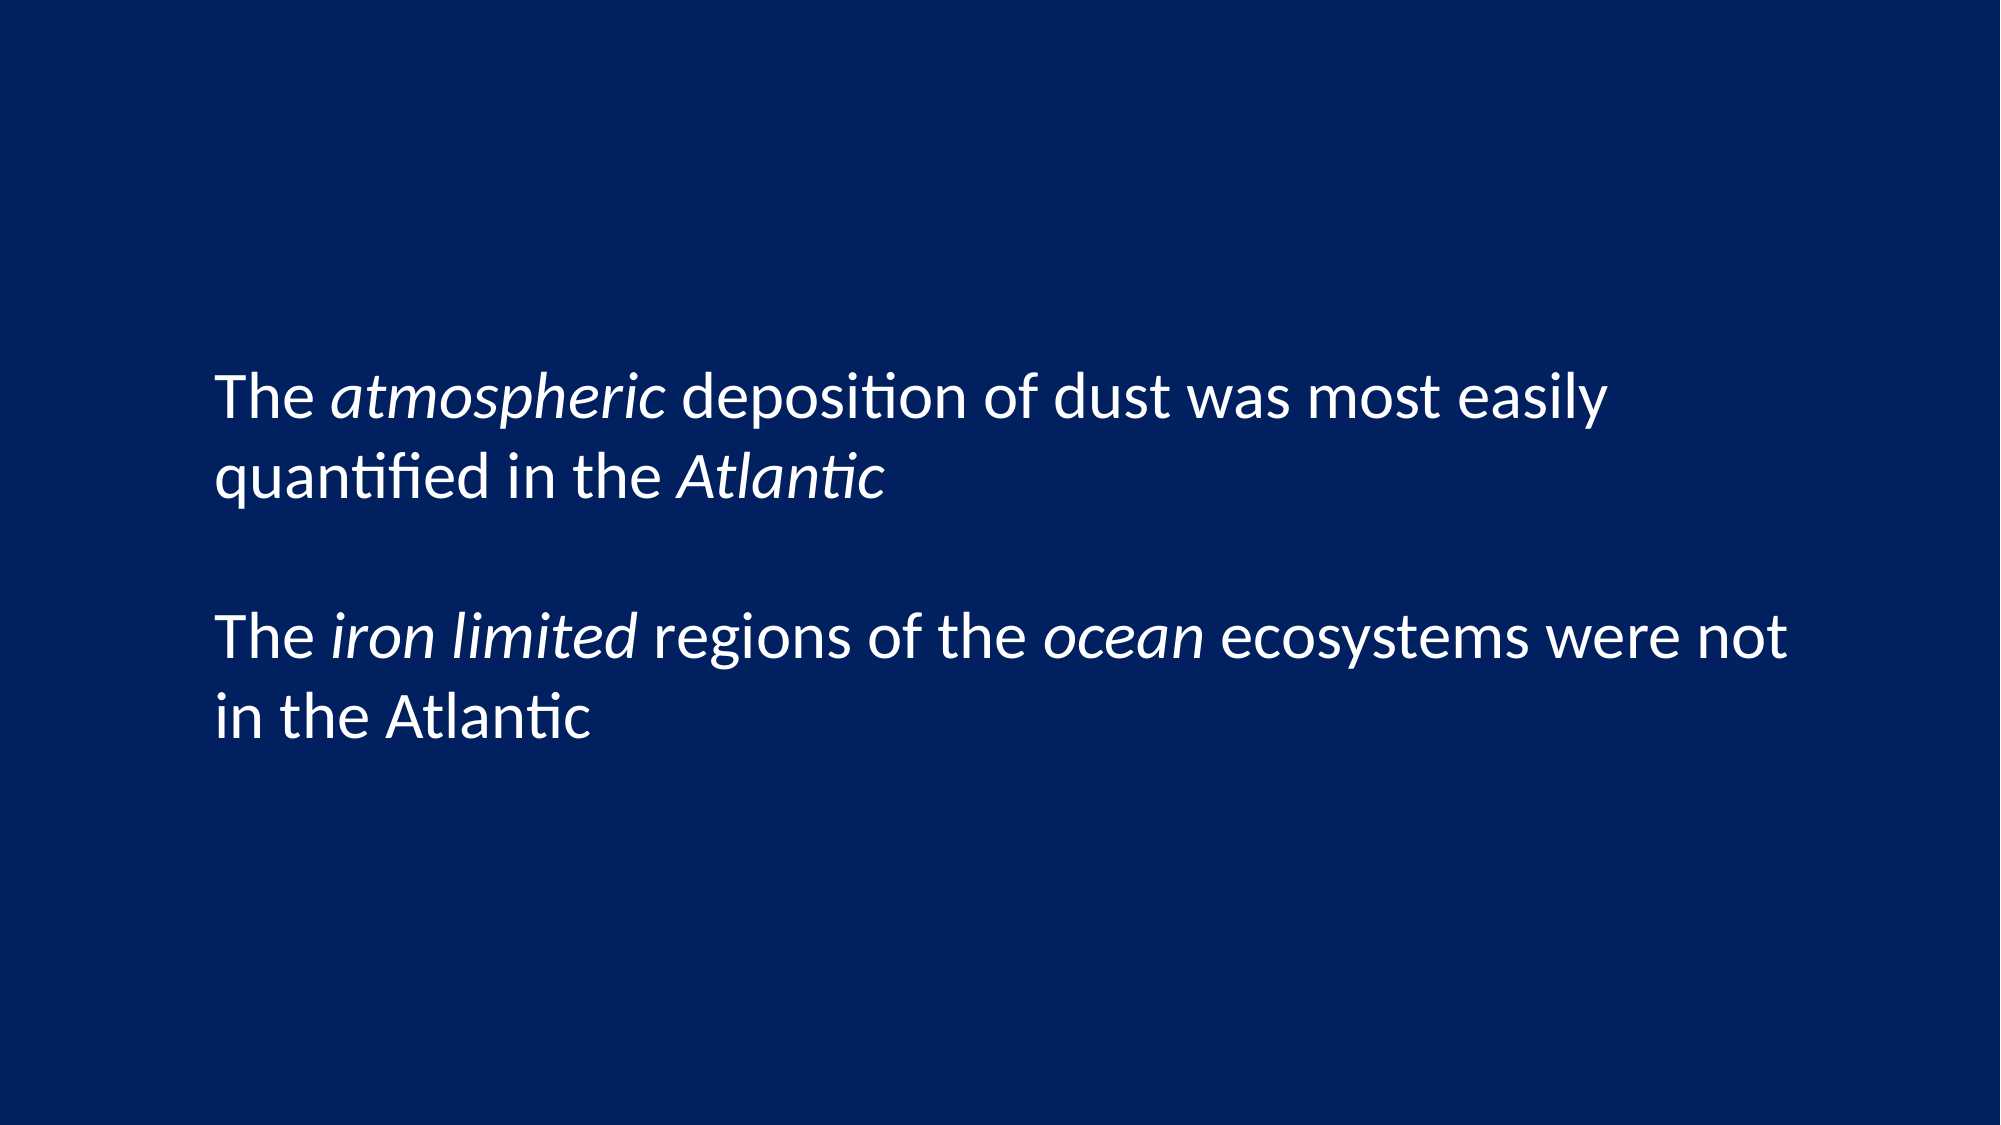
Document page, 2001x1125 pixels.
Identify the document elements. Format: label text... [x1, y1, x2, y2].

text_box The atmospheric deposition of dust was most easily quantified in the Atlantic The iron limited regions of the ocean ecosystems were not in the Atlantic [199, 344, 1836, 760]
